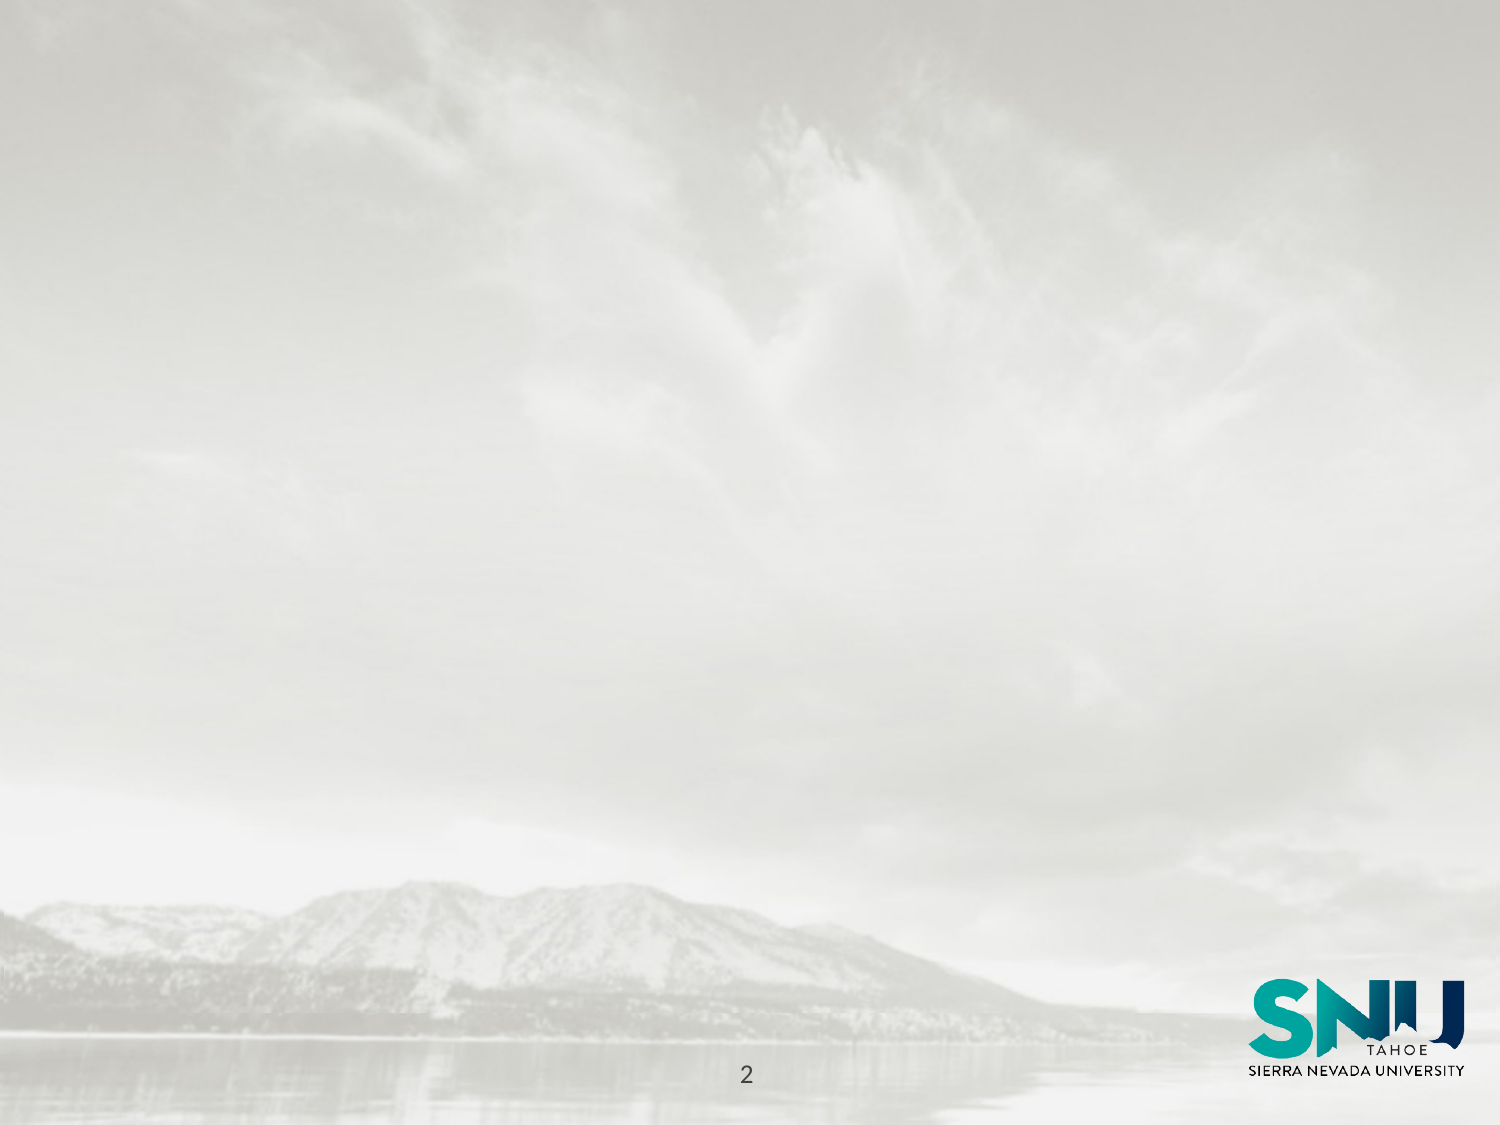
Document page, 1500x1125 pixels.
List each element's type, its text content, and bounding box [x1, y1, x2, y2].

picture [0, 0, 1500, 1125]
slide_number 2 [725, 1042, 1075, 1103]
